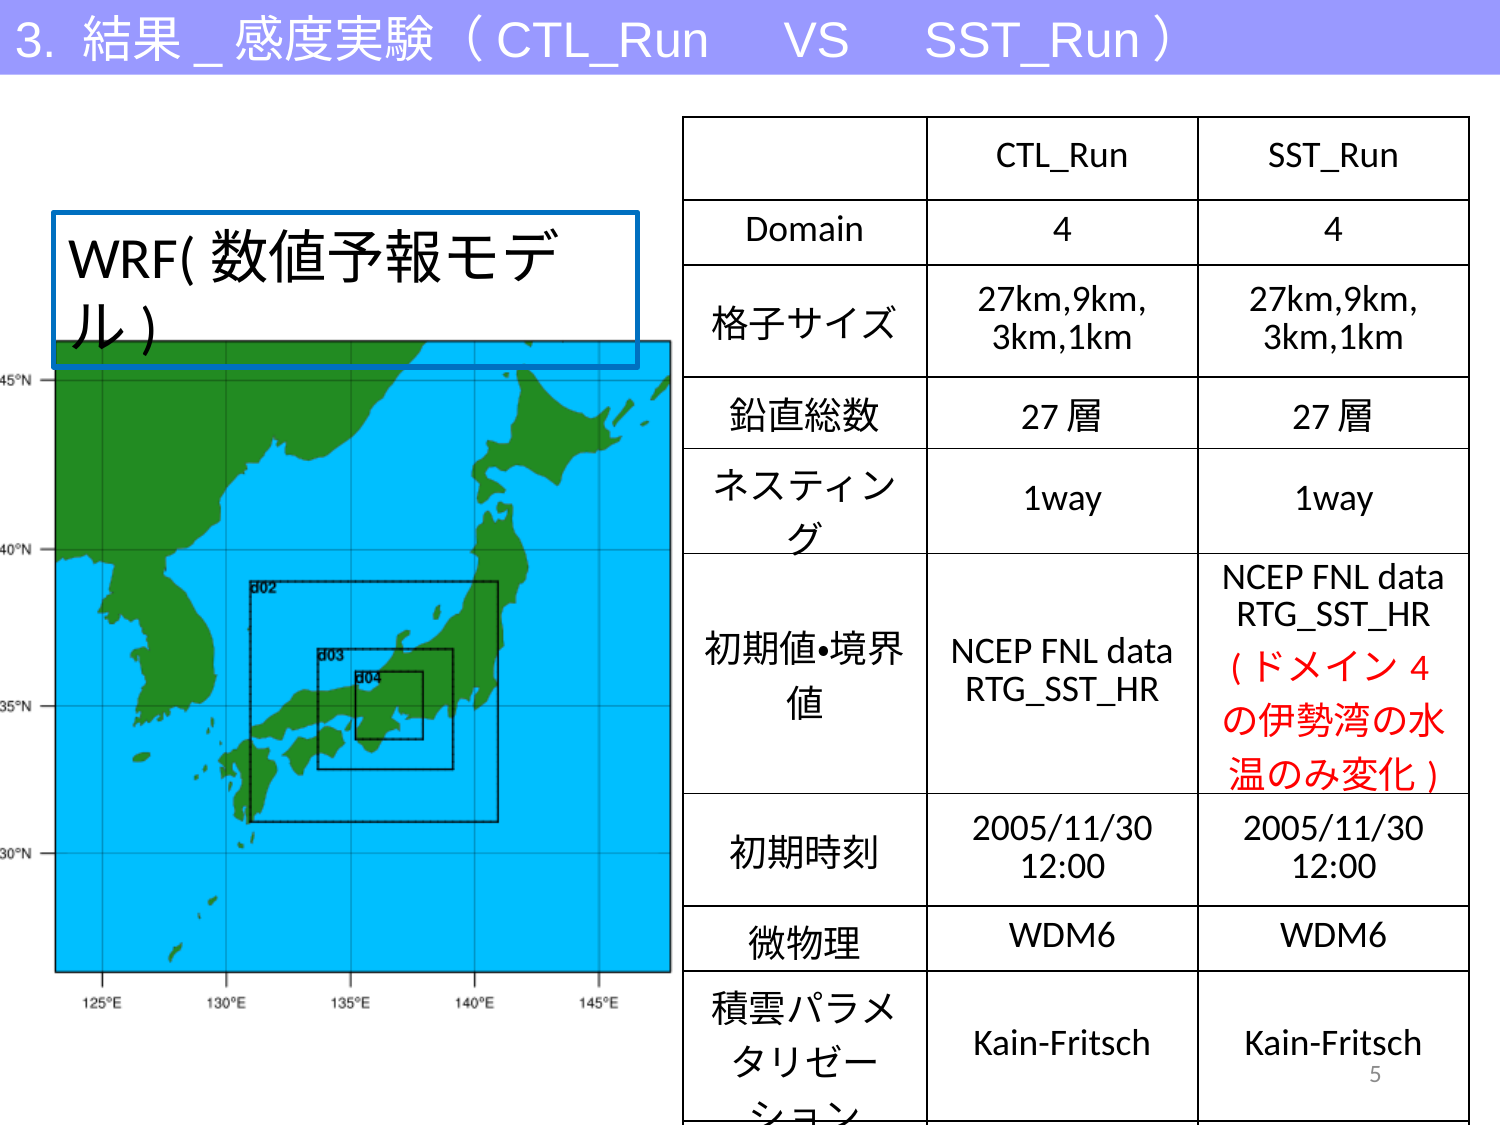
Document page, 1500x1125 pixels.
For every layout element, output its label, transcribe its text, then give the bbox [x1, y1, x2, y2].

table_cell WDM6 [1199, 907, 1468, 970]
text_box 3. 結果_感度実験（CTL_Run VS SST_Run） [0, 0, 1500, 75]
table_cell NCEP FNL data RTG_SST_HR [928, 554, 1197, 793]
table_cell ネスティング [684, 449, 926, 553]
table_cell NCEP FNL data RTG_SST_HR (ドメイン4の伊勢湾の水温のみ変化) [1199, 554, 1468, 793]
table_cell 格子サイズ [684, 266, 926, 376]
table_header CTL_Run [928, 118, 1197, 199]
table_cell 1way [1199, 449, 1468, 553]
table_cell 初期値・境界値 [684, 554, 926, 793]
table_header SST_Run [1199, 118, 1468, 199]
table_header [684, 118, 926, 199]
table_cell 微物理 [684, 907, 926, 970]
table_cell 鉛直総数 [684, 378, 926, 448]
table_cell WDM6 [928, 907, 1197, 970]
text_box WRF(数値予報モデル) [53, 212, 638, 328]
table_cell 1way [928, 449, 1197, 553]
table_cell Kain-Fritsch [1199, 972, 1468, 1120]
table_cell Domain [684, 201, 926, 264]
table_cell 27km,9km, 3km,1km [1199, 266, 1468, 376]
table_cell 27層 [1199, 378, 1468, 448]
slide_number 5 [1059, 1042, 1397, 1103]
table_cell 初期時刻 [684, 794, 926, 905]
table_cell 積雲パラメタリゼーション [684, 972, 926, 1120]
table_cell 2005/11/30 12:00 [928, 794, 1197, 905]
table_cell 2005/11/30 12:00 [1199, 794, 1468, 905]
table_cell 27層 [928, 378, 1197, 448]
table_cell Kain-Fritsch [928, 972, 1197, 1120]
table_cell 27km,9km, 3km,1km [928, 266, 1197, 376]
table_cell 4 [928, 201, 1197, 264]
picture [0, 328, 683, 1015]
table_cell 4 [1199, 201, 1468, 264]
